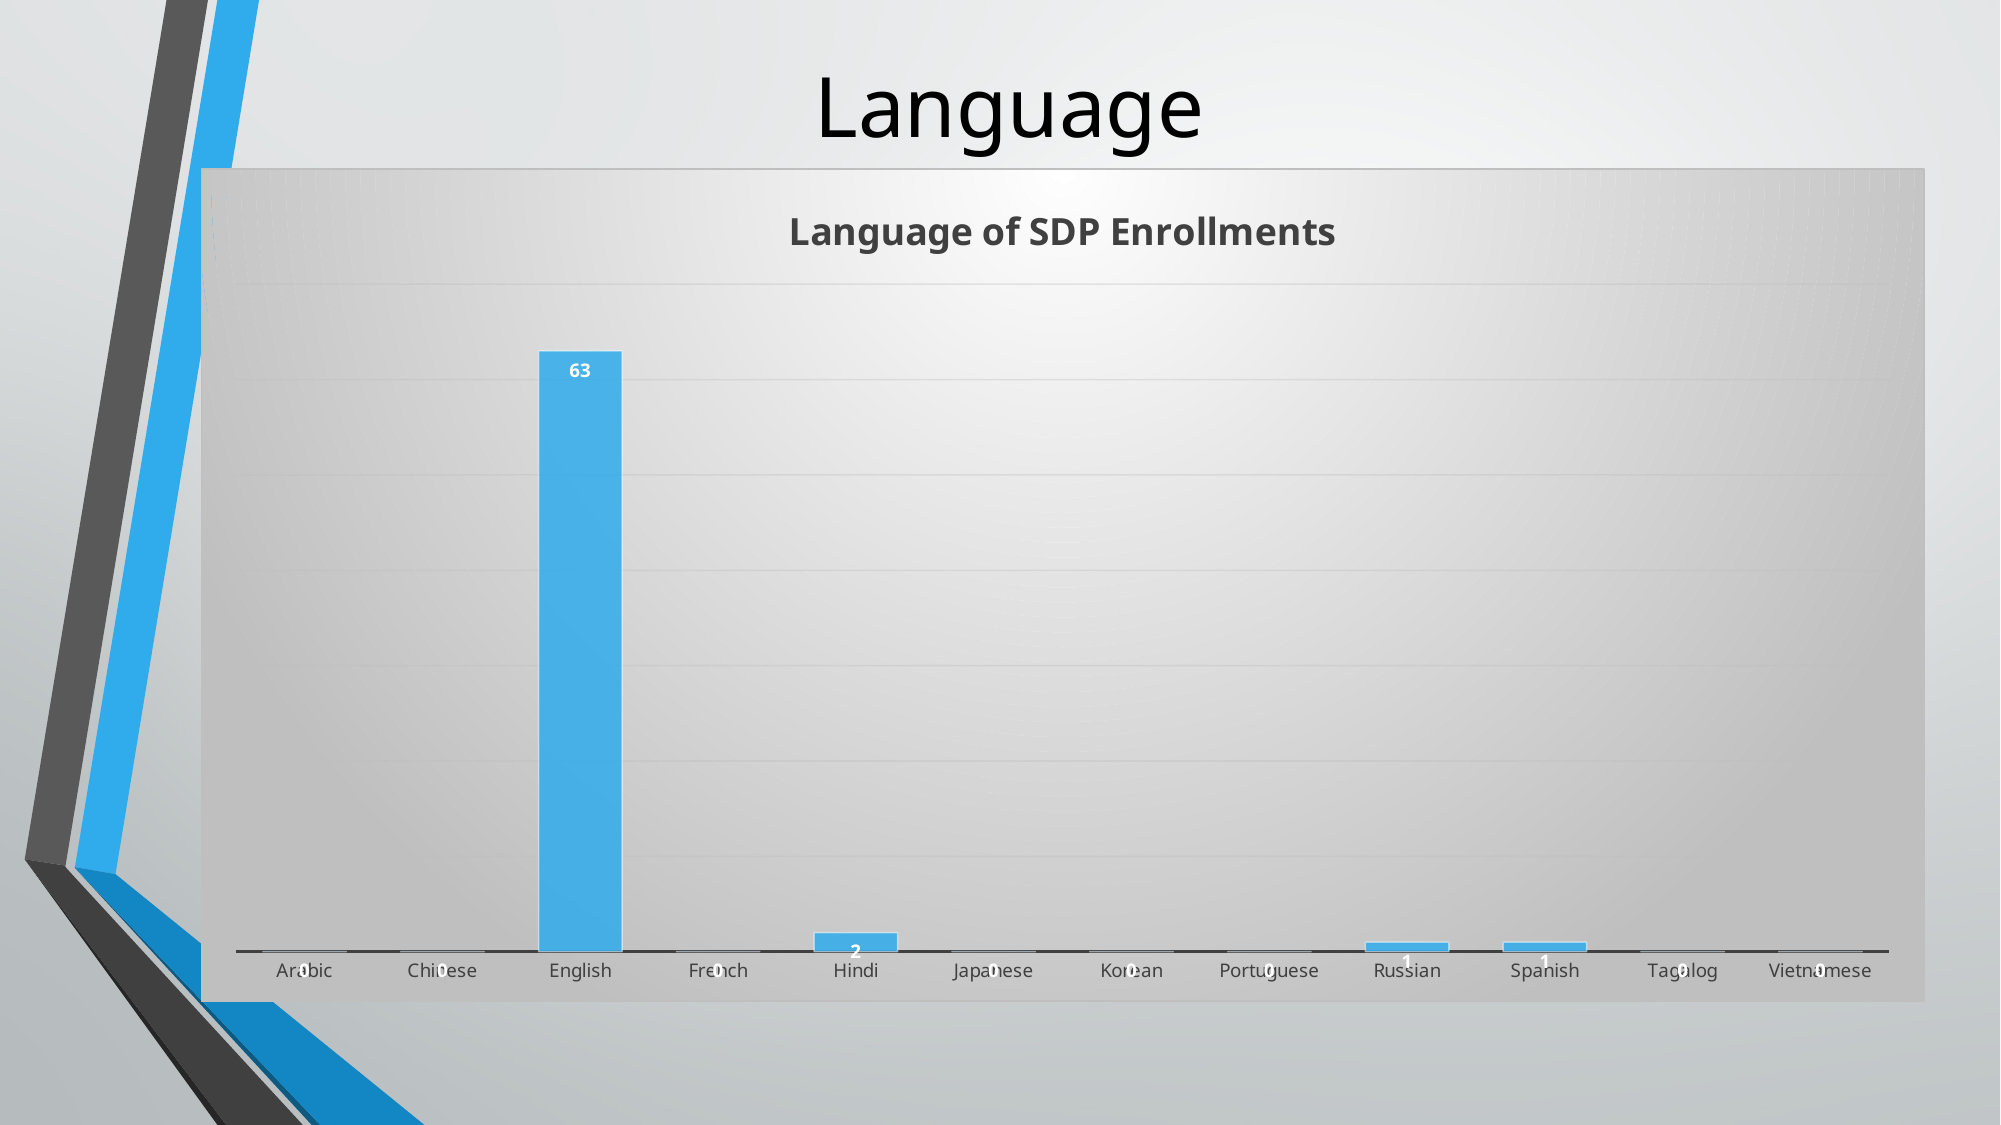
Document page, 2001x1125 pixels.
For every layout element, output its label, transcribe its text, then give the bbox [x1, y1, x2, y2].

title Language [147, 16, 1872, 193]
chart [200, 168, 1925, 1002]
